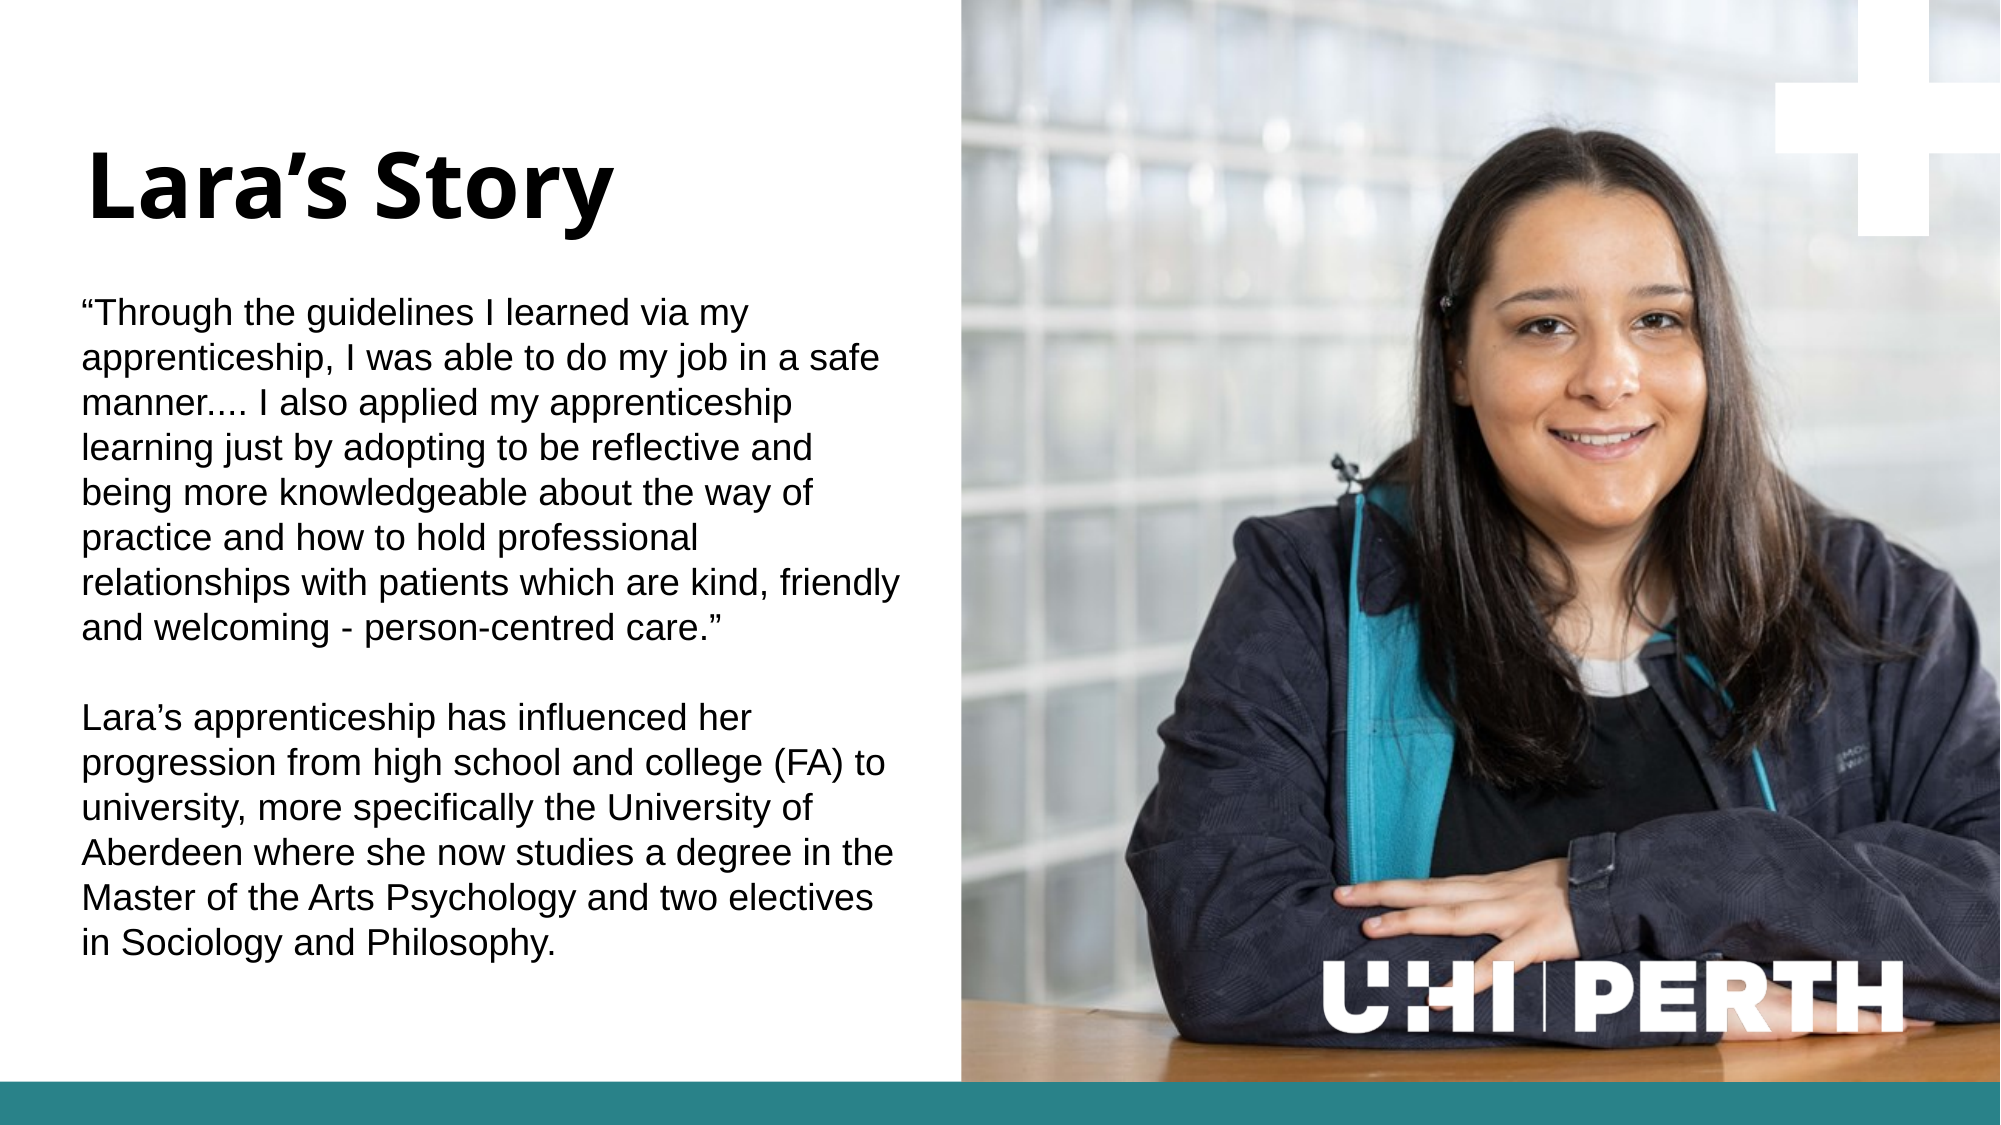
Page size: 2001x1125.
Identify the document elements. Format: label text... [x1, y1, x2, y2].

text_box [0, 1081, 2000, 1125]
picture [961, 0, 2000, 1082]
text_box “Through the guidelines I learned via my apprenticeship, I was able to do my job in a safe manner.... I also applied my apprenticeship learning just by adopting to be reflective and being more knowledgeable about the way of practice and how to hold professional relationships with patients which are kind, friendly and welcoming - person-centred care.” Lara’s apprenticeship has influenced her progression from high school and college (FA) to university, more specifically the University of Aberdeen where she now studies a degree in the Master of the Arts Psychology and two electives in Sociology and Philosophy. [66, 280, 921, 971]
text_box Lara’s Story [70, 54, 836, 245]
